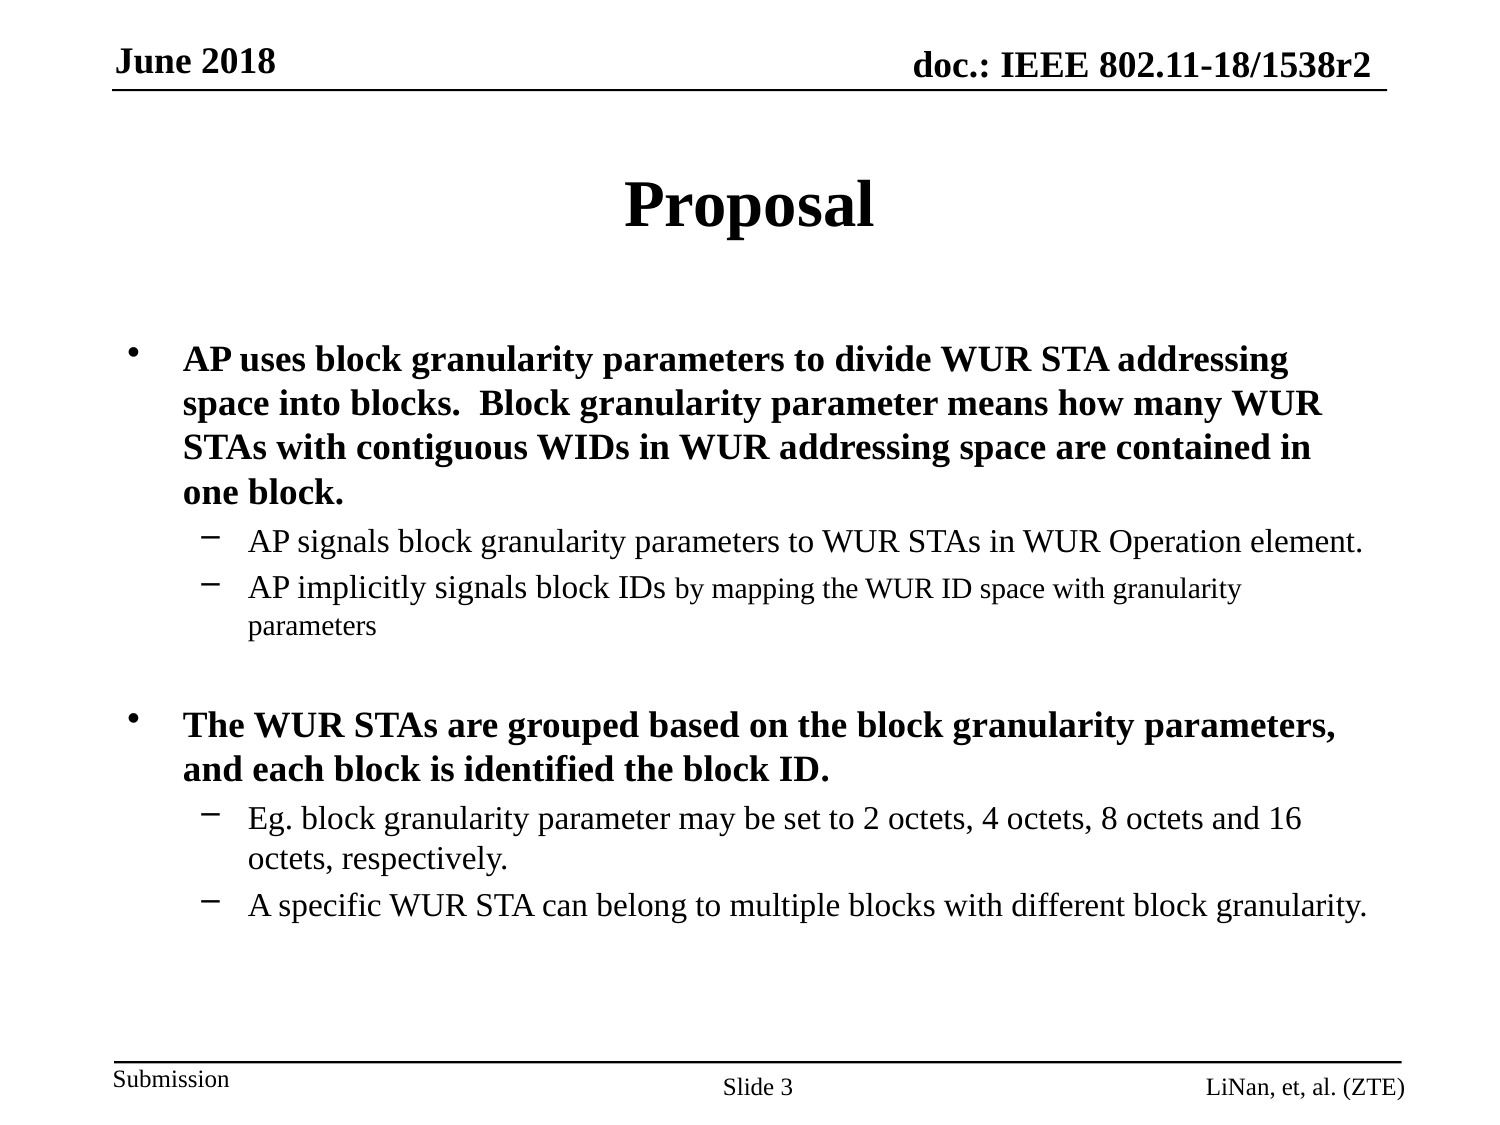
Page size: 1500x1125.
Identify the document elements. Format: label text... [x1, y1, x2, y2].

title Proposal [112, 112, 1388, 288]
slide_number Slide 3 [714, 1070, 802, 1101]
list AP uses block granularity parameters to divide WUR STA addressing space into blocks. Block granularity parameter means how many WUR STAs with contiguous WIDs in WUR addressing space are contained in one block. AP signals block granularity parameters to WUR STAs in WUR Operation element. AP implicitly signals block IDs by mapping the WUR ID space with granularity parameters The WUR STAs are grouped based on the block granularity parameters, and each block is identified the block ID. Eg. block granularity parameter may be set to 2 octets, 4 octets, 8 octets and 16 octets, respectively. A specific WUR STA can belong to multiple blocks with different block granularity. [112, 326, 1388, 1002]
